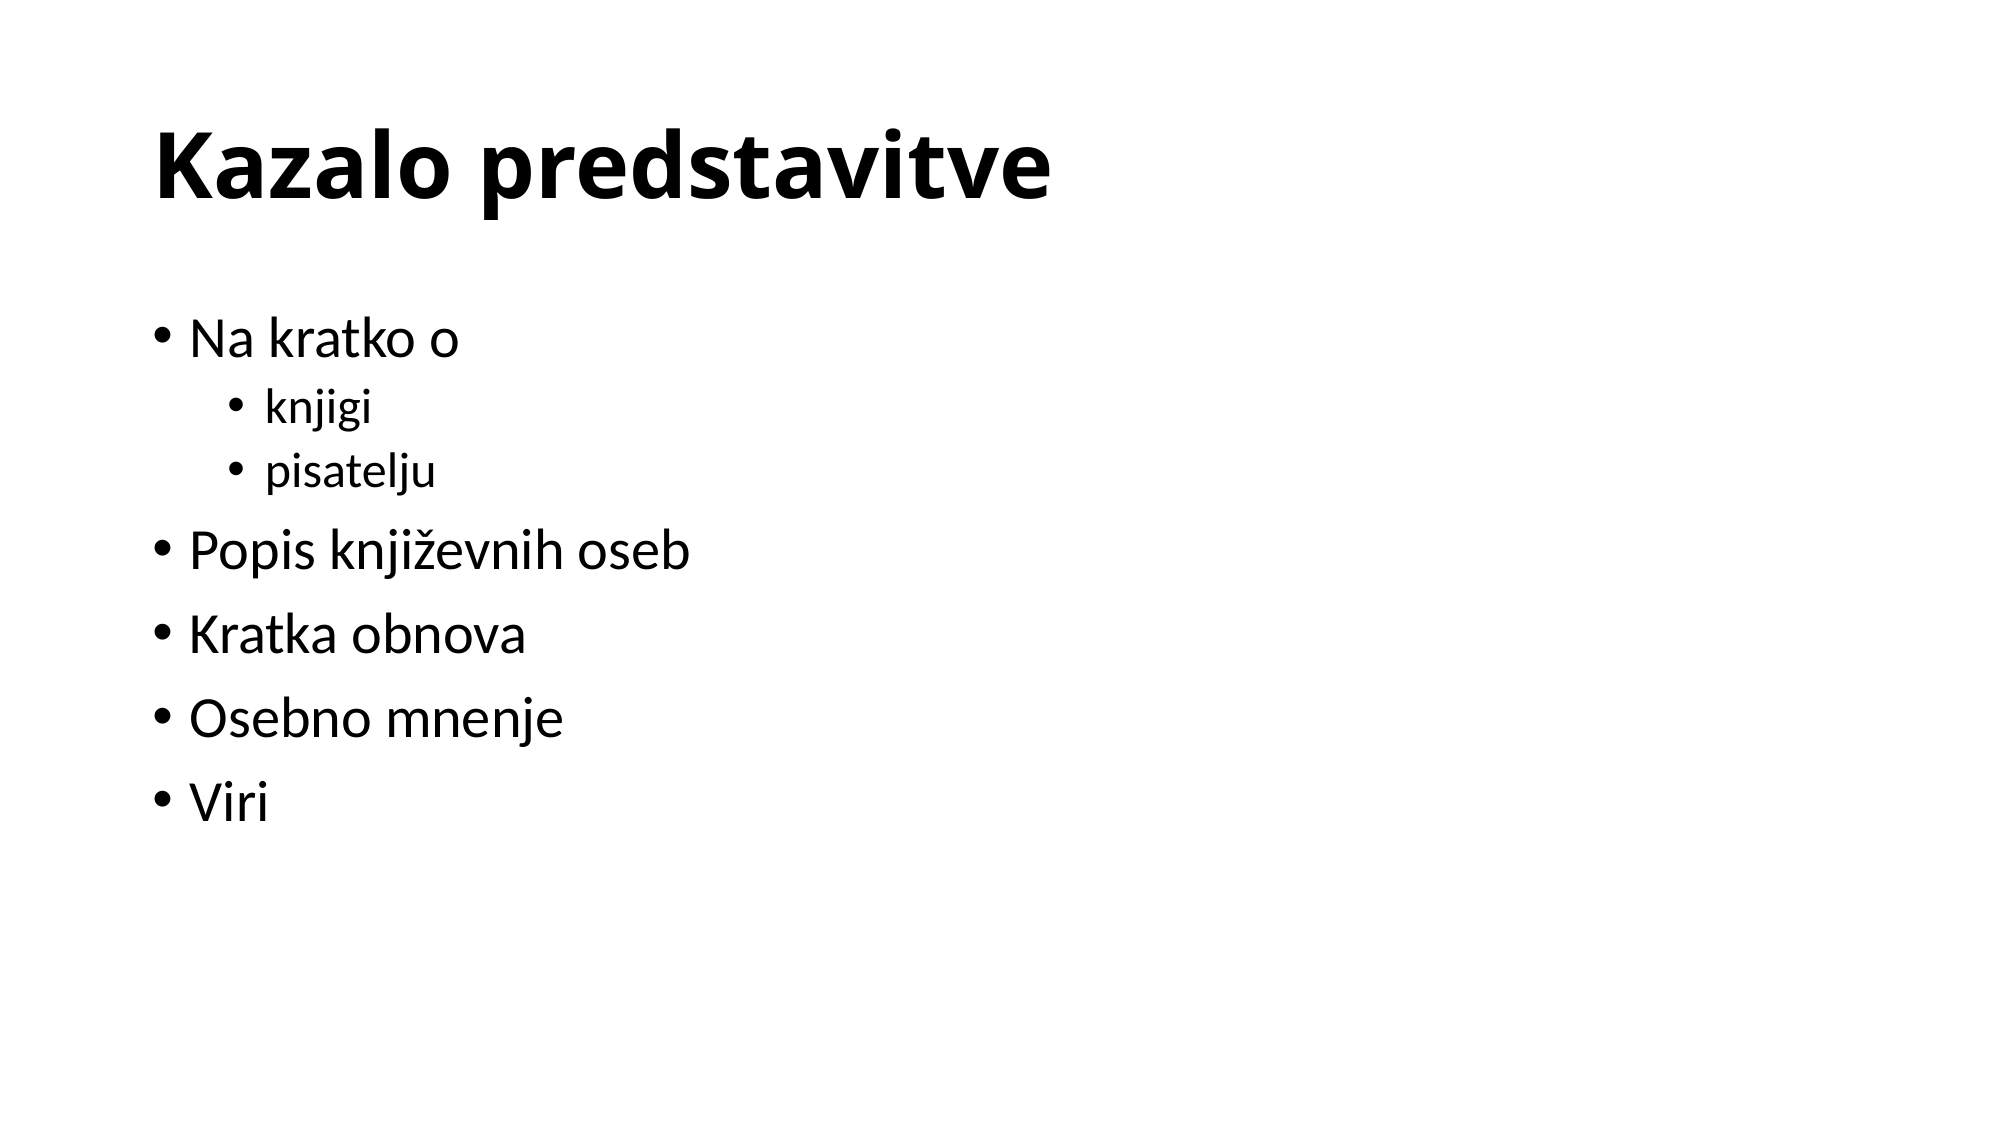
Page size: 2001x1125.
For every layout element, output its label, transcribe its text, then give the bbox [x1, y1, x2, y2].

list Na kratko o knjigi pisatelju Popis književnih oseb Kratka obnova Osebno mnenje Viri [137, 299, 1863, 1014]
title Kazalo predstavitve [137, 59, 1863, 278]
